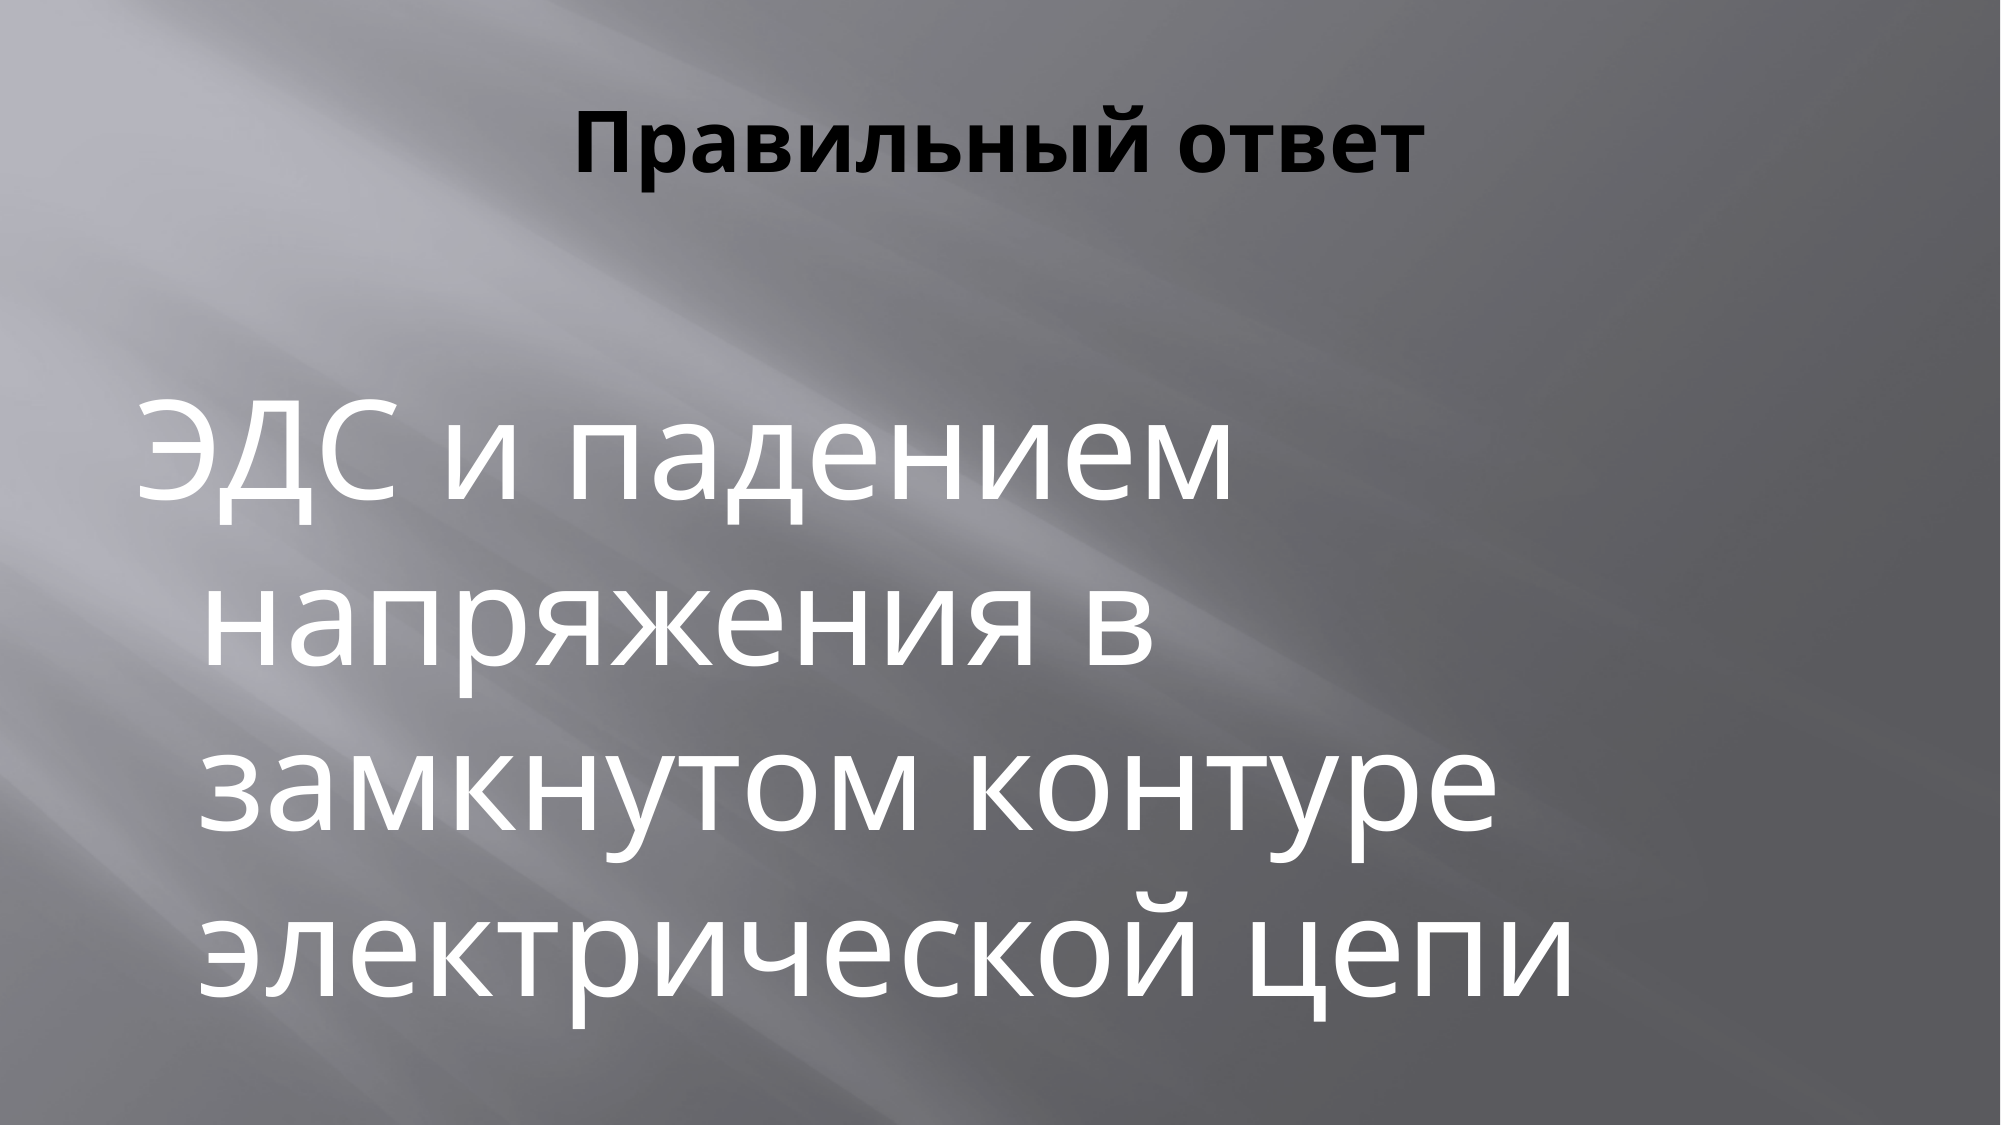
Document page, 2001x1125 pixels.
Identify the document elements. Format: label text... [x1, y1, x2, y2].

list ЭДС и падением напряжения в замкнутом контуре электрической цепи [99, 262, 1900, 1035]
title Правильный ответ [99, 45, 1900, 233]
